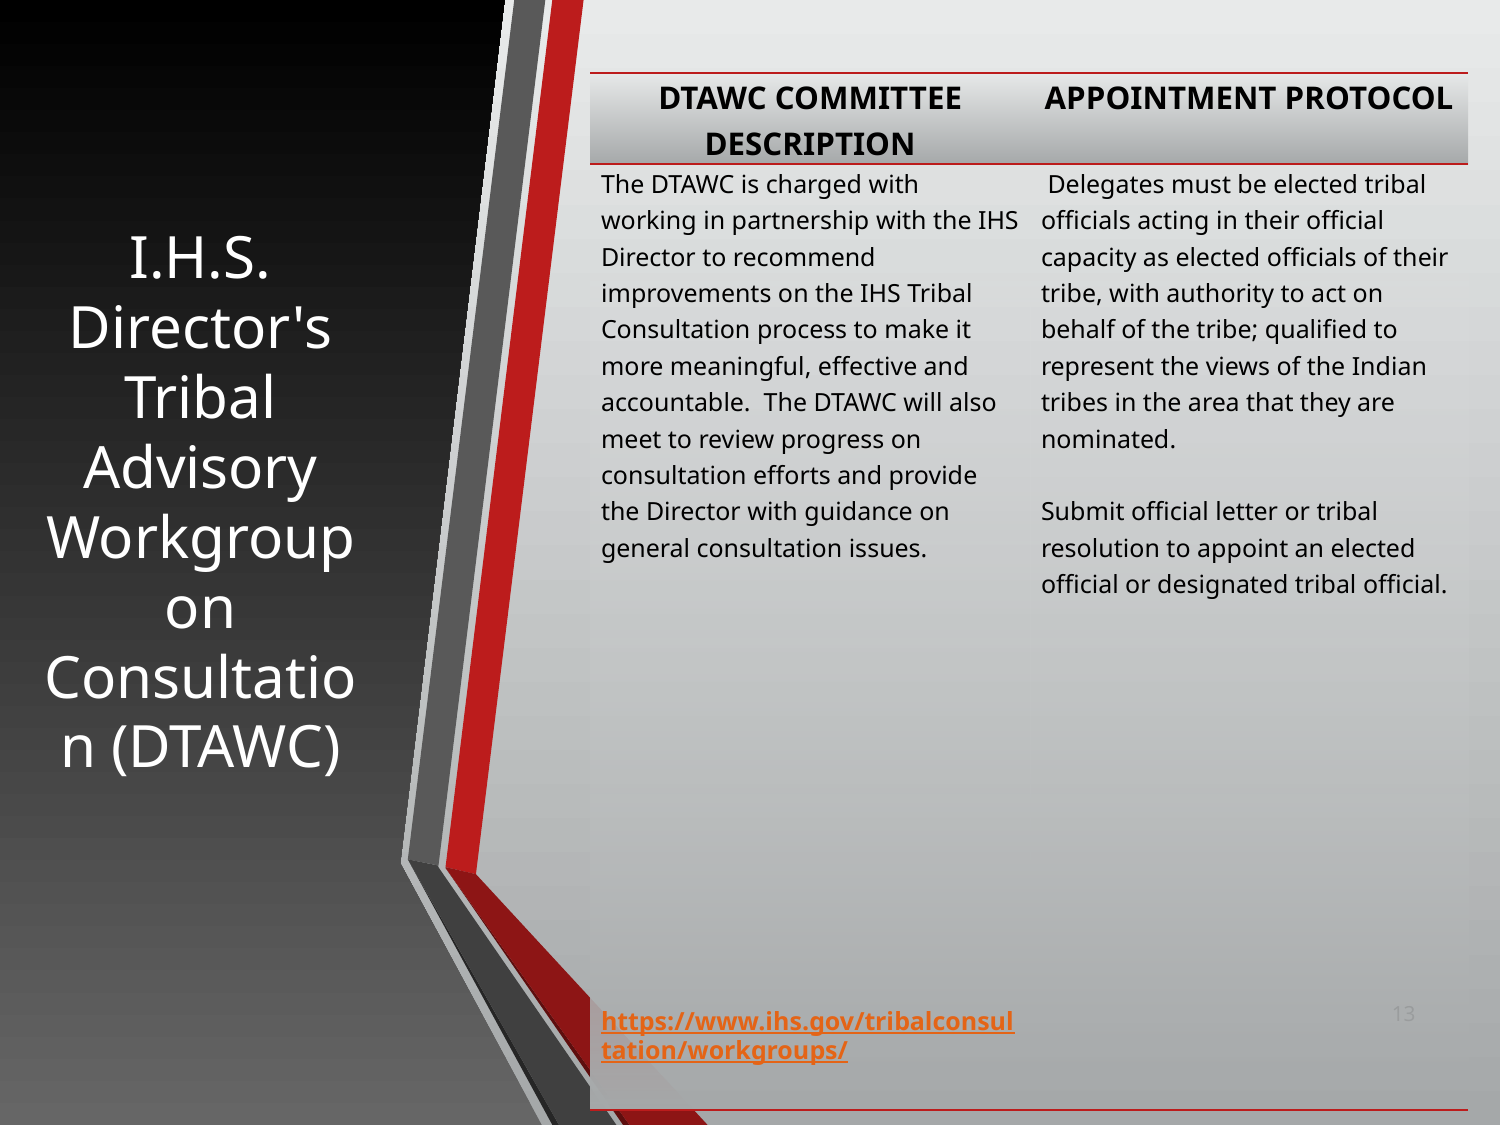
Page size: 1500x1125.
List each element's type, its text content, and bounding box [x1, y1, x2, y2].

text_box [708, 0, 1500, 1125]
text_box [0, 0, 407, 1125]
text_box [407, 0, 708, 1125]
table_header DTAWC COMMITTEE DESCRIPTION [708, 74, 1030, 163]
table_header APPOINTMENT PROTOCOL [1030, 74, 1468, 163]
table_cell The DTAWC is charged with working in partnership with the IHS Director to recommend improvements on the IHS Tribal Consultation process to make it more meaningful, effective and accountable. The DTAWC will also meet to review progress on consultation efforts and provide the Director with guidance on general consultation issues. https://www.ihs.gov/tribalconsultation/workgroups/ [708, 165, 1030, 1109]
table_cell Delegates must be elected tribal officials acting in their official capacity as elected officials of their tribe, with authority to act on behalf of the tribe; qualified to represent the views of the Indian tribes in the area that they are nominated. Submit official letter or tribal resolution to appoint an elected official or designated tribal official. [1030, 165, 1468, 1109]
text_box I.H.S. Director's Tribal Advisory Workgroup on Consultation (DTAWC) [24, 212, 376, 787]
text_box [402, 827, 407, 871]
